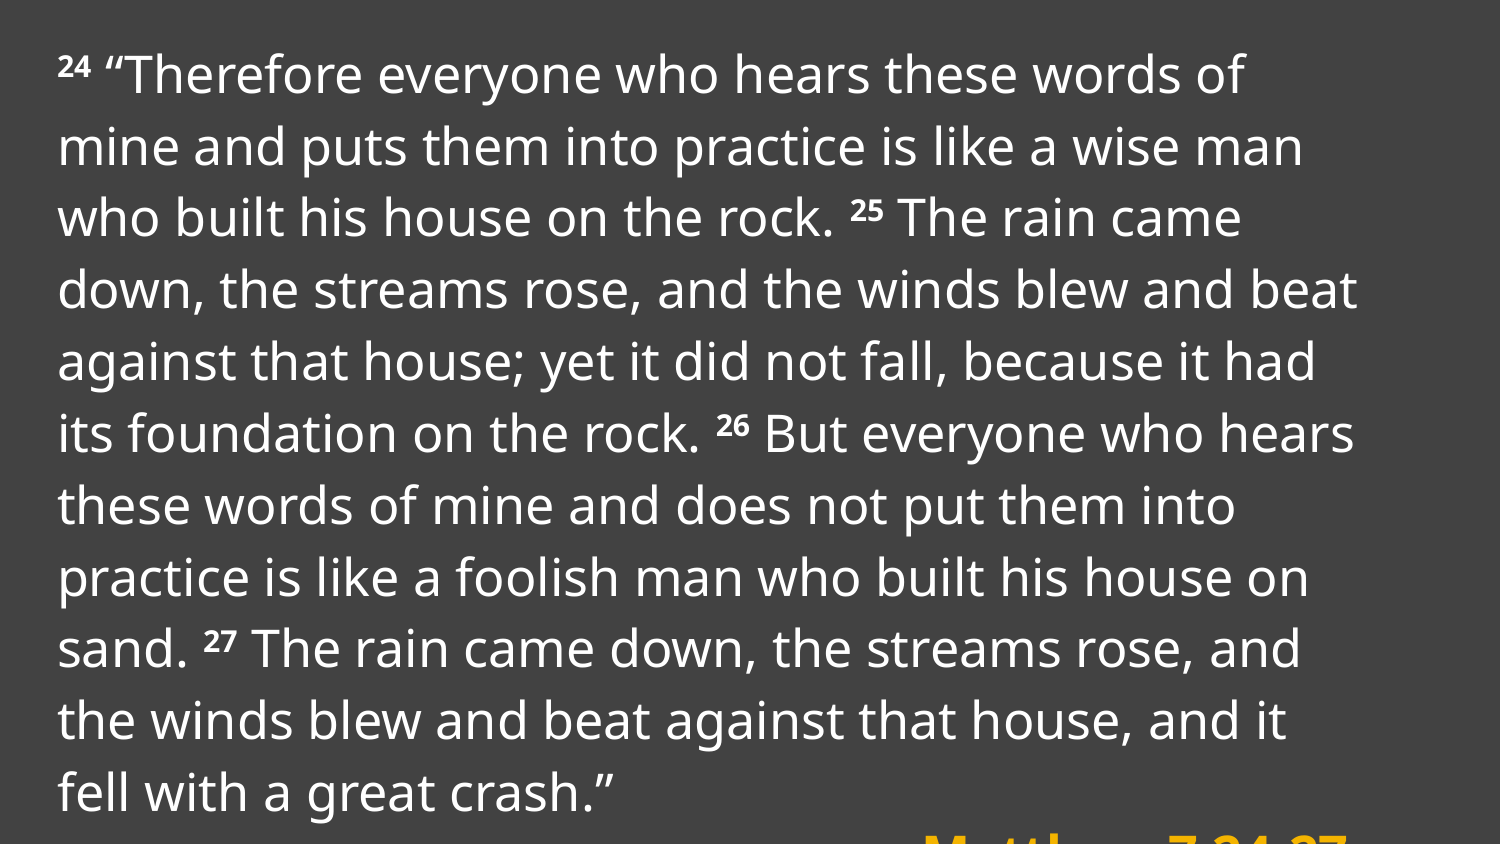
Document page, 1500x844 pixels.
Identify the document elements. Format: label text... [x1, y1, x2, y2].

title 24 “Therefore everyone who hears these words of mine and puts them into practice is like a wise man who built his house on the rock. 25 The rain came down, the streams rose, and the winds blew and beat against that house; yet it did not fall, because it had its foundation on the rock. 26 But everyone who hears these words of mine and does not put them into practice is like a foolish man who built his house on sand. 27 The rain came down, the streams rose, and the winds blew and beat against that house, and it fell with a great crash.” Matthew 7:24-27 [42, 16, 1458, 647]
